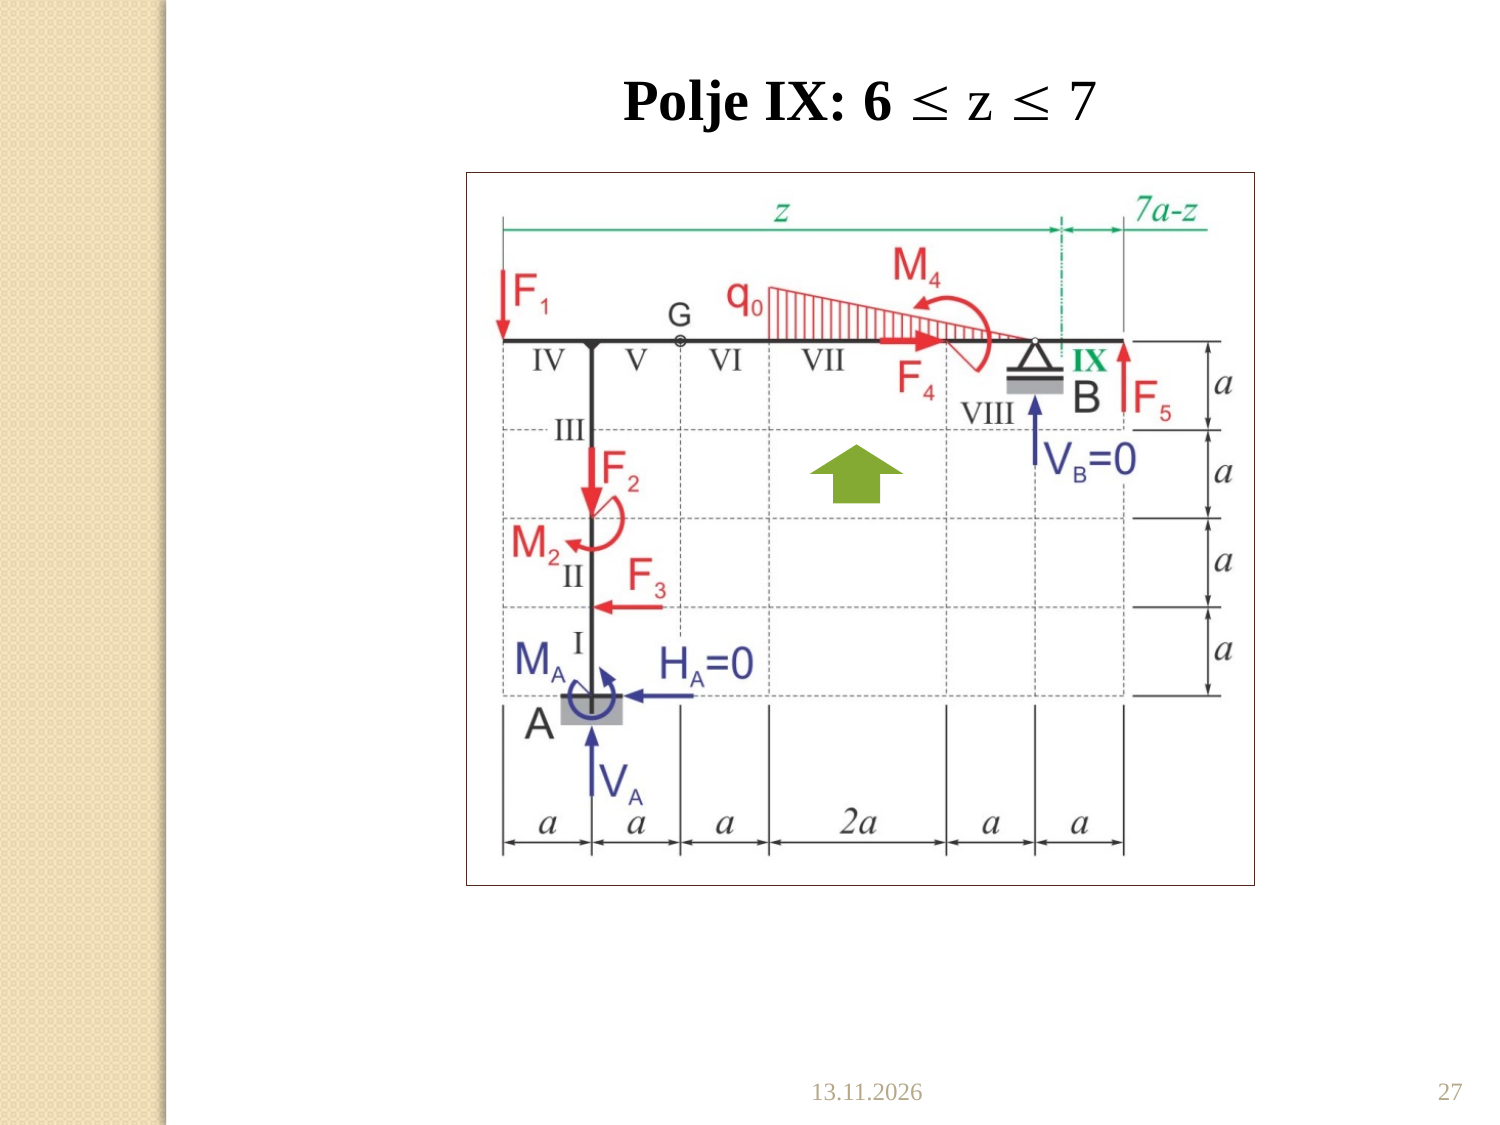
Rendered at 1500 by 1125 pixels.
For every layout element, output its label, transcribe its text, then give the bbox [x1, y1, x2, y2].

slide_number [587, 1034, 938, 1113]
slide_number 27 [1413, 1034, 1488, 1113]
text_box Polje IX: 6  z  7 [466, 54, 1255, 140]
picture [466, 172, 1256, 886]
